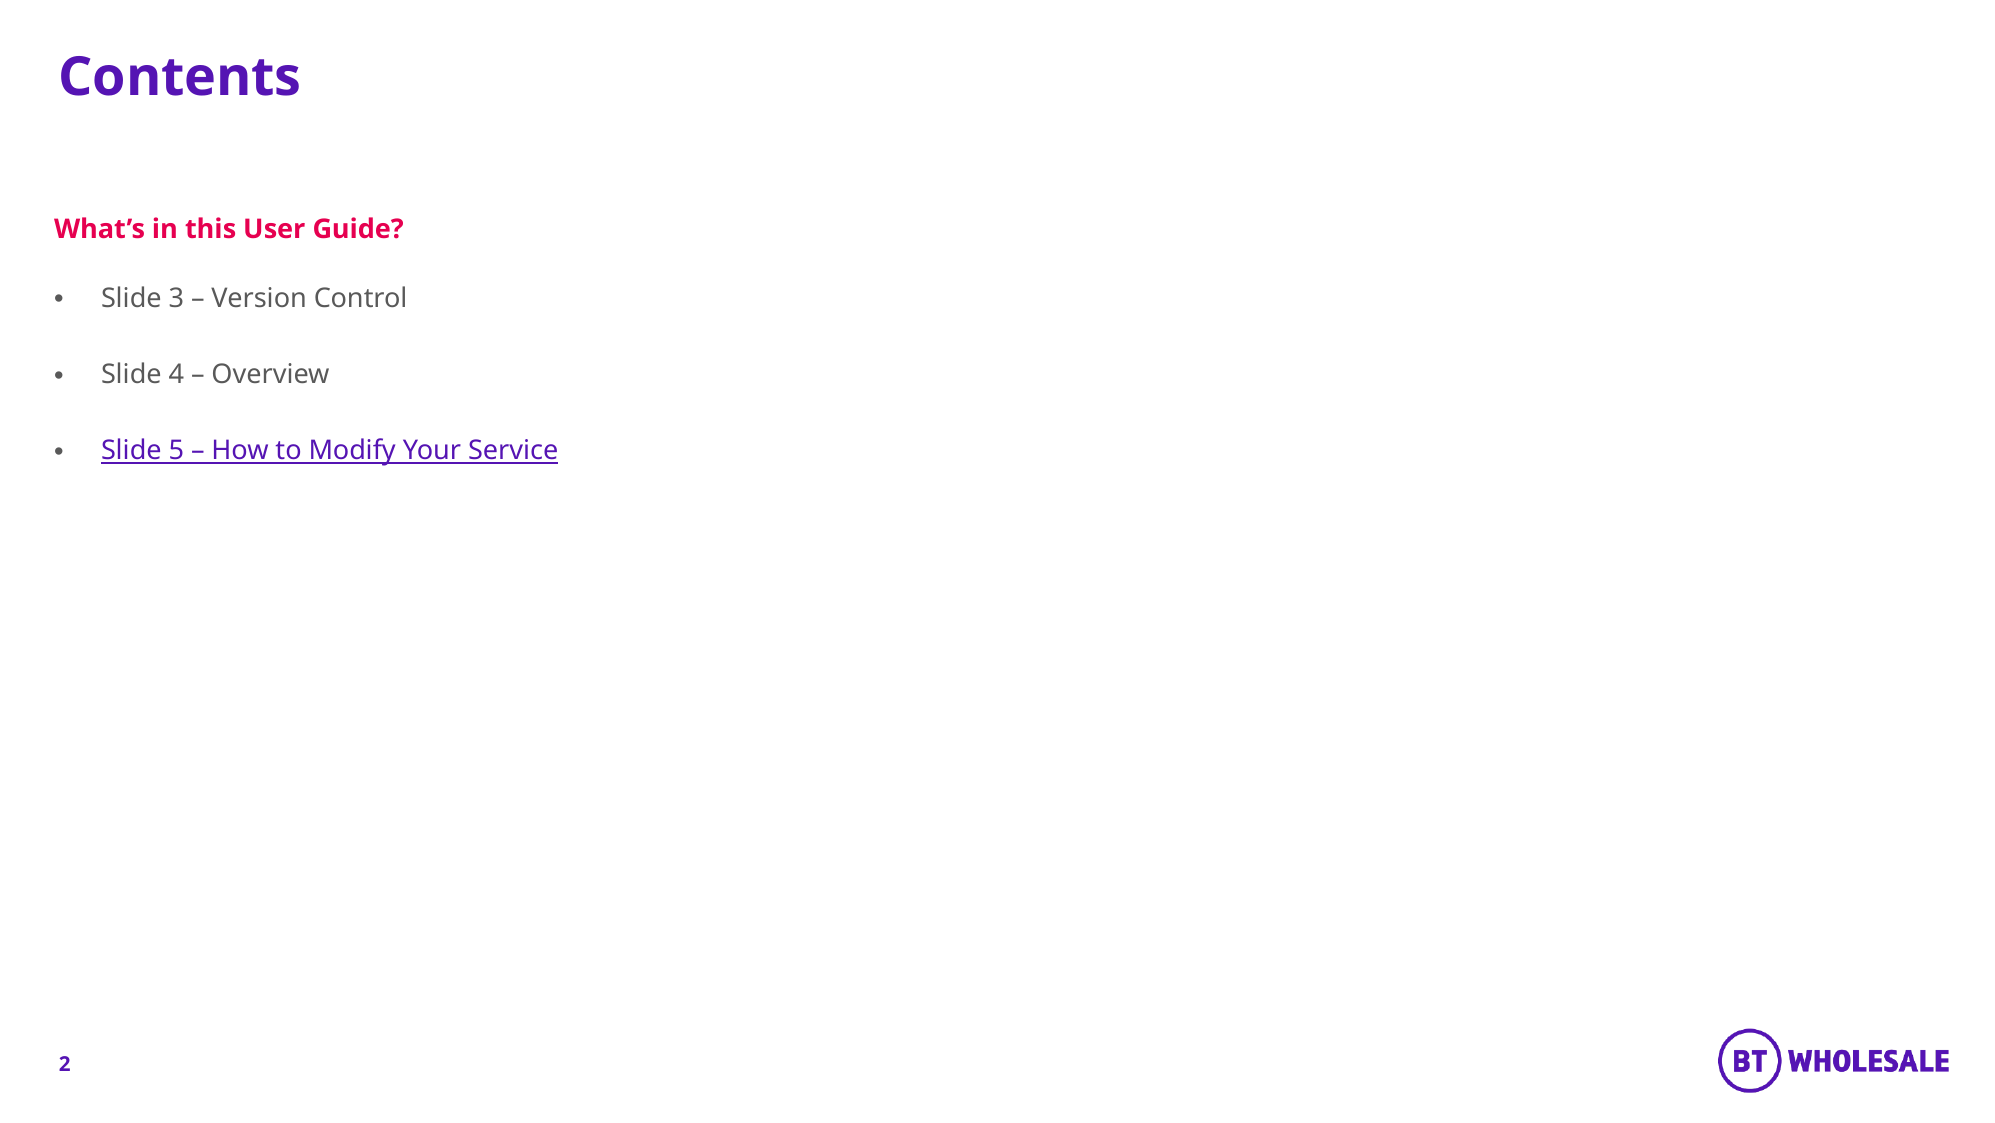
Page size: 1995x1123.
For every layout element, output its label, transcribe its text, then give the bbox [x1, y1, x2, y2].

slide_number 2 [58, 1037, 118, 1080]
picture [1717, 1028, 1949, 1093]
text_box What’s in this User Guide? Slide 3 – Version Control Slide 4 – Overview Slide 5 – How to Modify Your Service [54, 208, 951, 1037]
text_box Contents [58, 41, 1210, 266]
